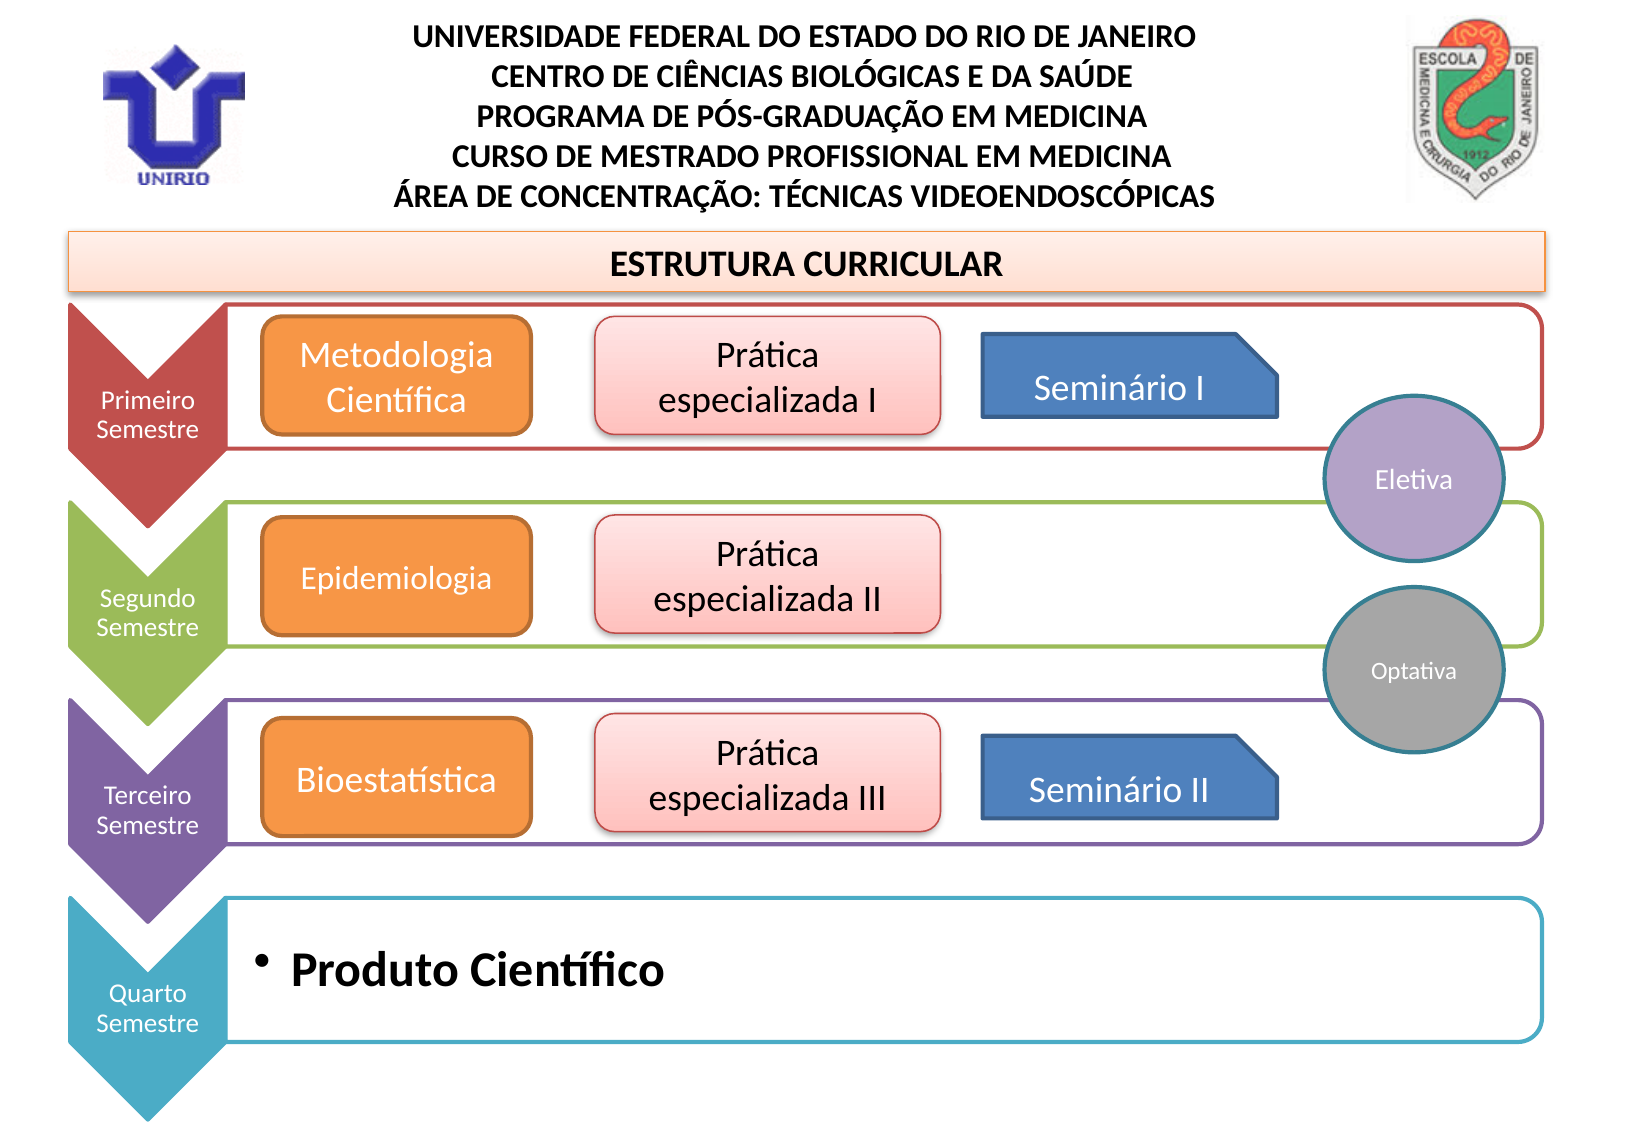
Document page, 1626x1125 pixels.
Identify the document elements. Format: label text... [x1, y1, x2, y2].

picture [103, 43, 245, 186]
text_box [68, 231, 1546, 1120]
picture [1381, 14, 1570, 203]
title UNIVERSIDADE FEDERAL DO ESTADO DO RIO DE JANEIRO CENTRO DE CIÊNCIAS BIOLÓGICAS E DA SAÚDE PROGRAMA DE PÓS-GRADUAÇÃO EM MEDICINA CURSO DE MESTRADO PROFISSIONAL EM MEDICINA ÁREA DE CONCENTRAÇÃO: TÉCNICAS VIDEOENDOSCÓPICAS [81, 32, 1376, 197]
